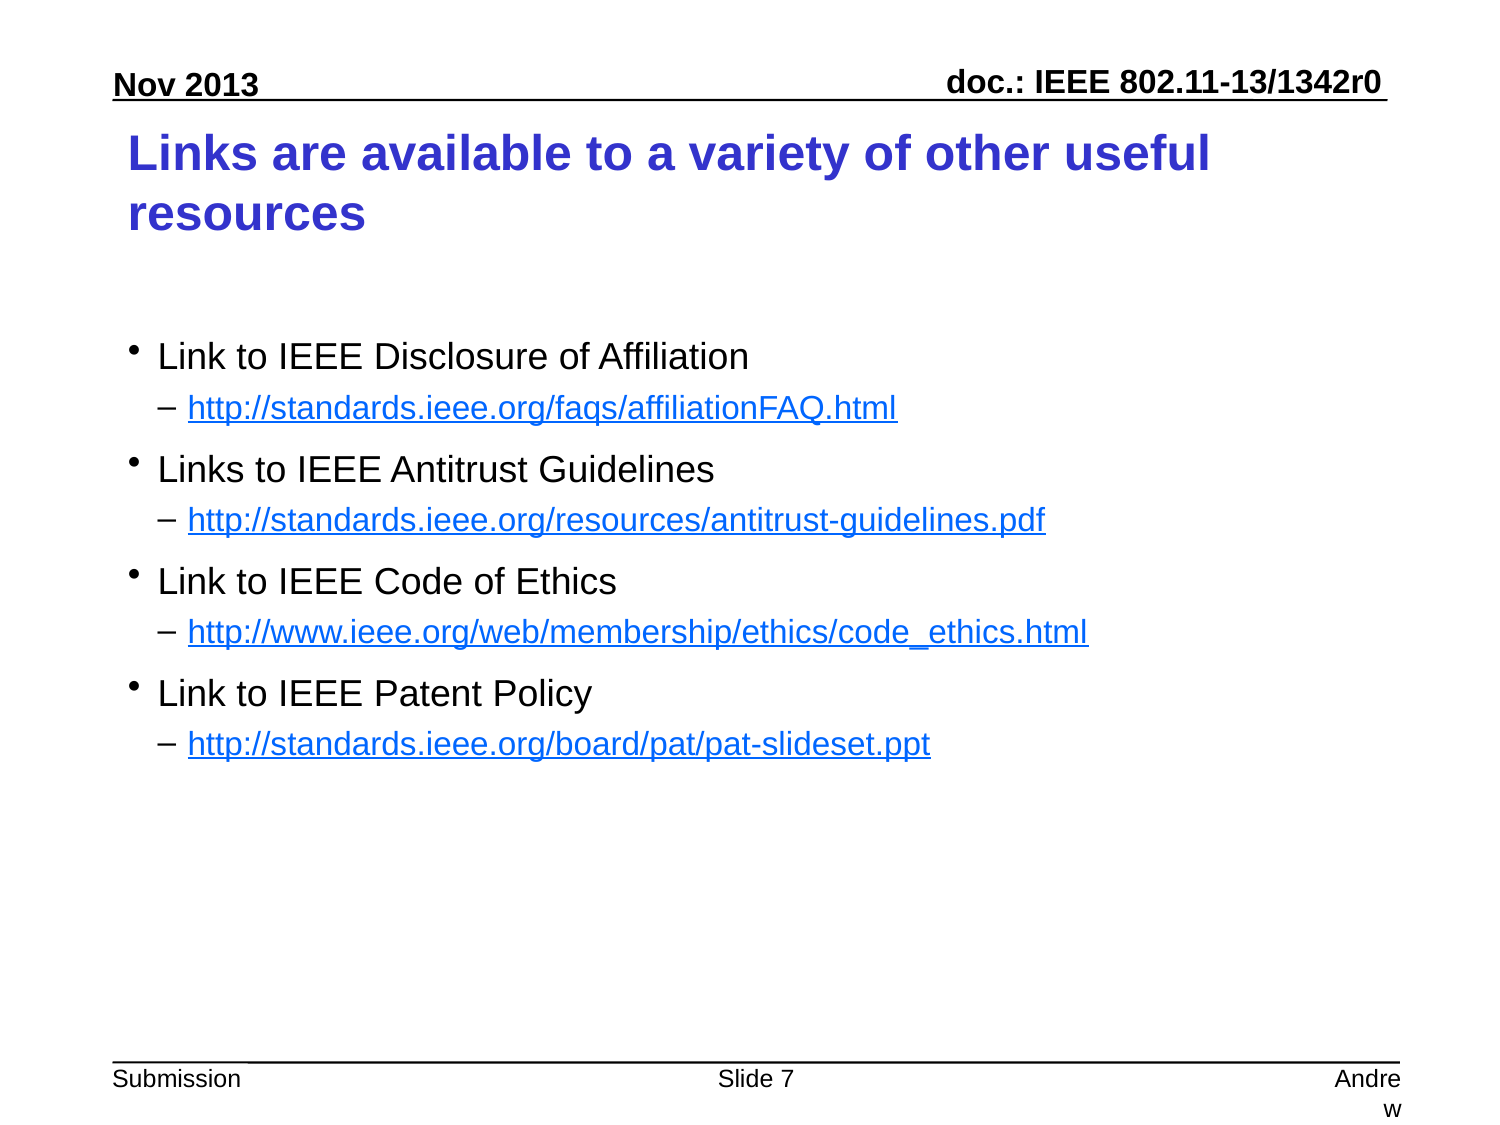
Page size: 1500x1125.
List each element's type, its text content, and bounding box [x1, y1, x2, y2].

slide_number Slide 7 [709, 1061, 803, 1093]
footer Andrew Myles, Cisco [1320, 1061, 1402, 1093]
list Link to IEEE Disclosure of Affiliation http://standards.ieee.org/faqs/affiliationFAQ.html Links to IEEE Antitrust Guidelines http://standards.ieee.org/resources/antitrust-guidelines.pdf Link to IEEE Code of Ethics http://www.ieee.org/web/membership/ethics/code_ethics.html Link to IEEE Patent Policy http://standards.ieee.org/board/pat/pat-slideset.ppt [112, 324, 1388, 1000]
title Links are available to a variety of other useful resources [112, 112, 1388, 288]
